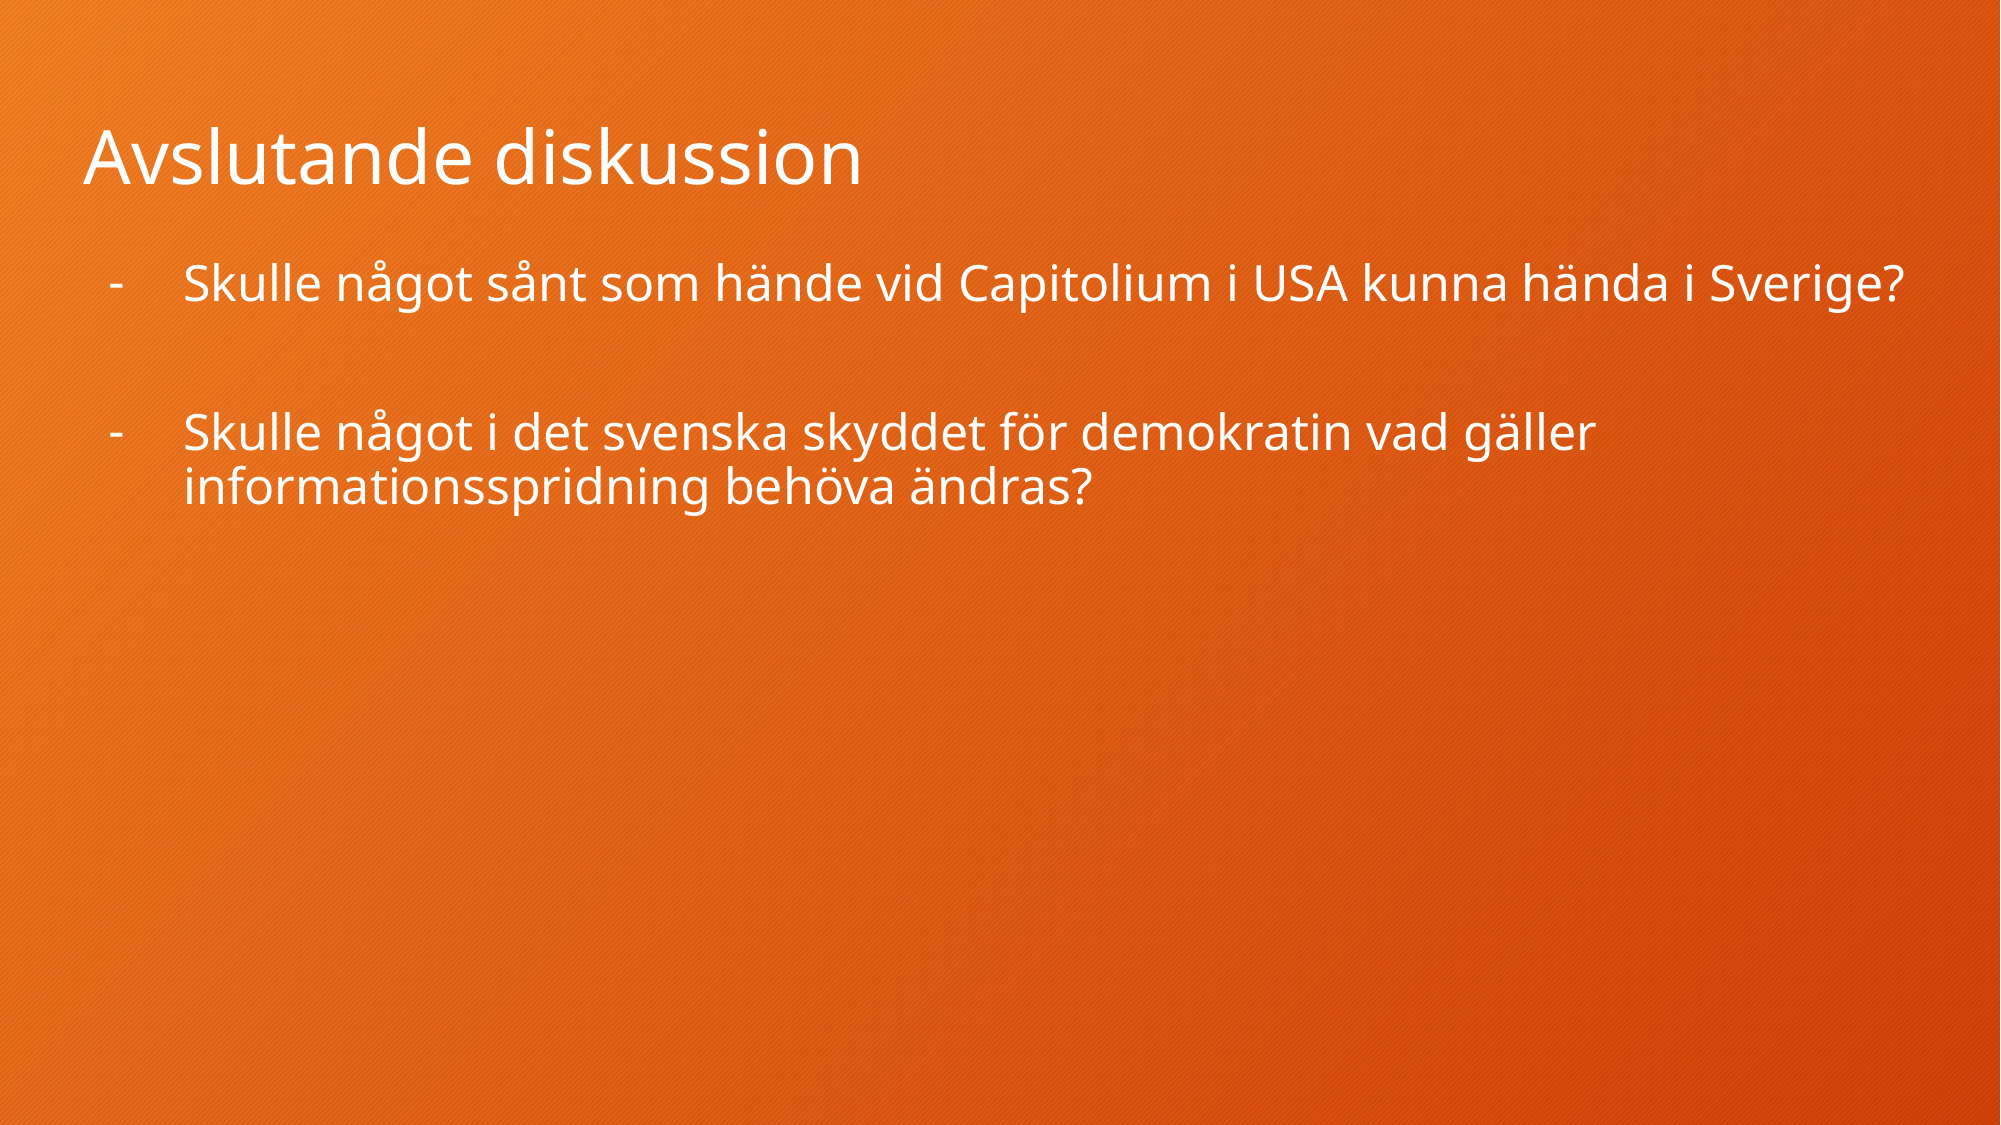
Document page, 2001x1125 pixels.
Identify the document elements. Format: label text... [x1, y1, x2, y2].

title Avslutande diskussion [68, 97, 1932, 223]
list Skulle något sånt som hände vid Capitolium i USA kunna hända i Sverige? Skulle något i det svenska skyddet för demokratin vad gäller informationsspridning behöva ändras? [68, 250, 1932, 998]
